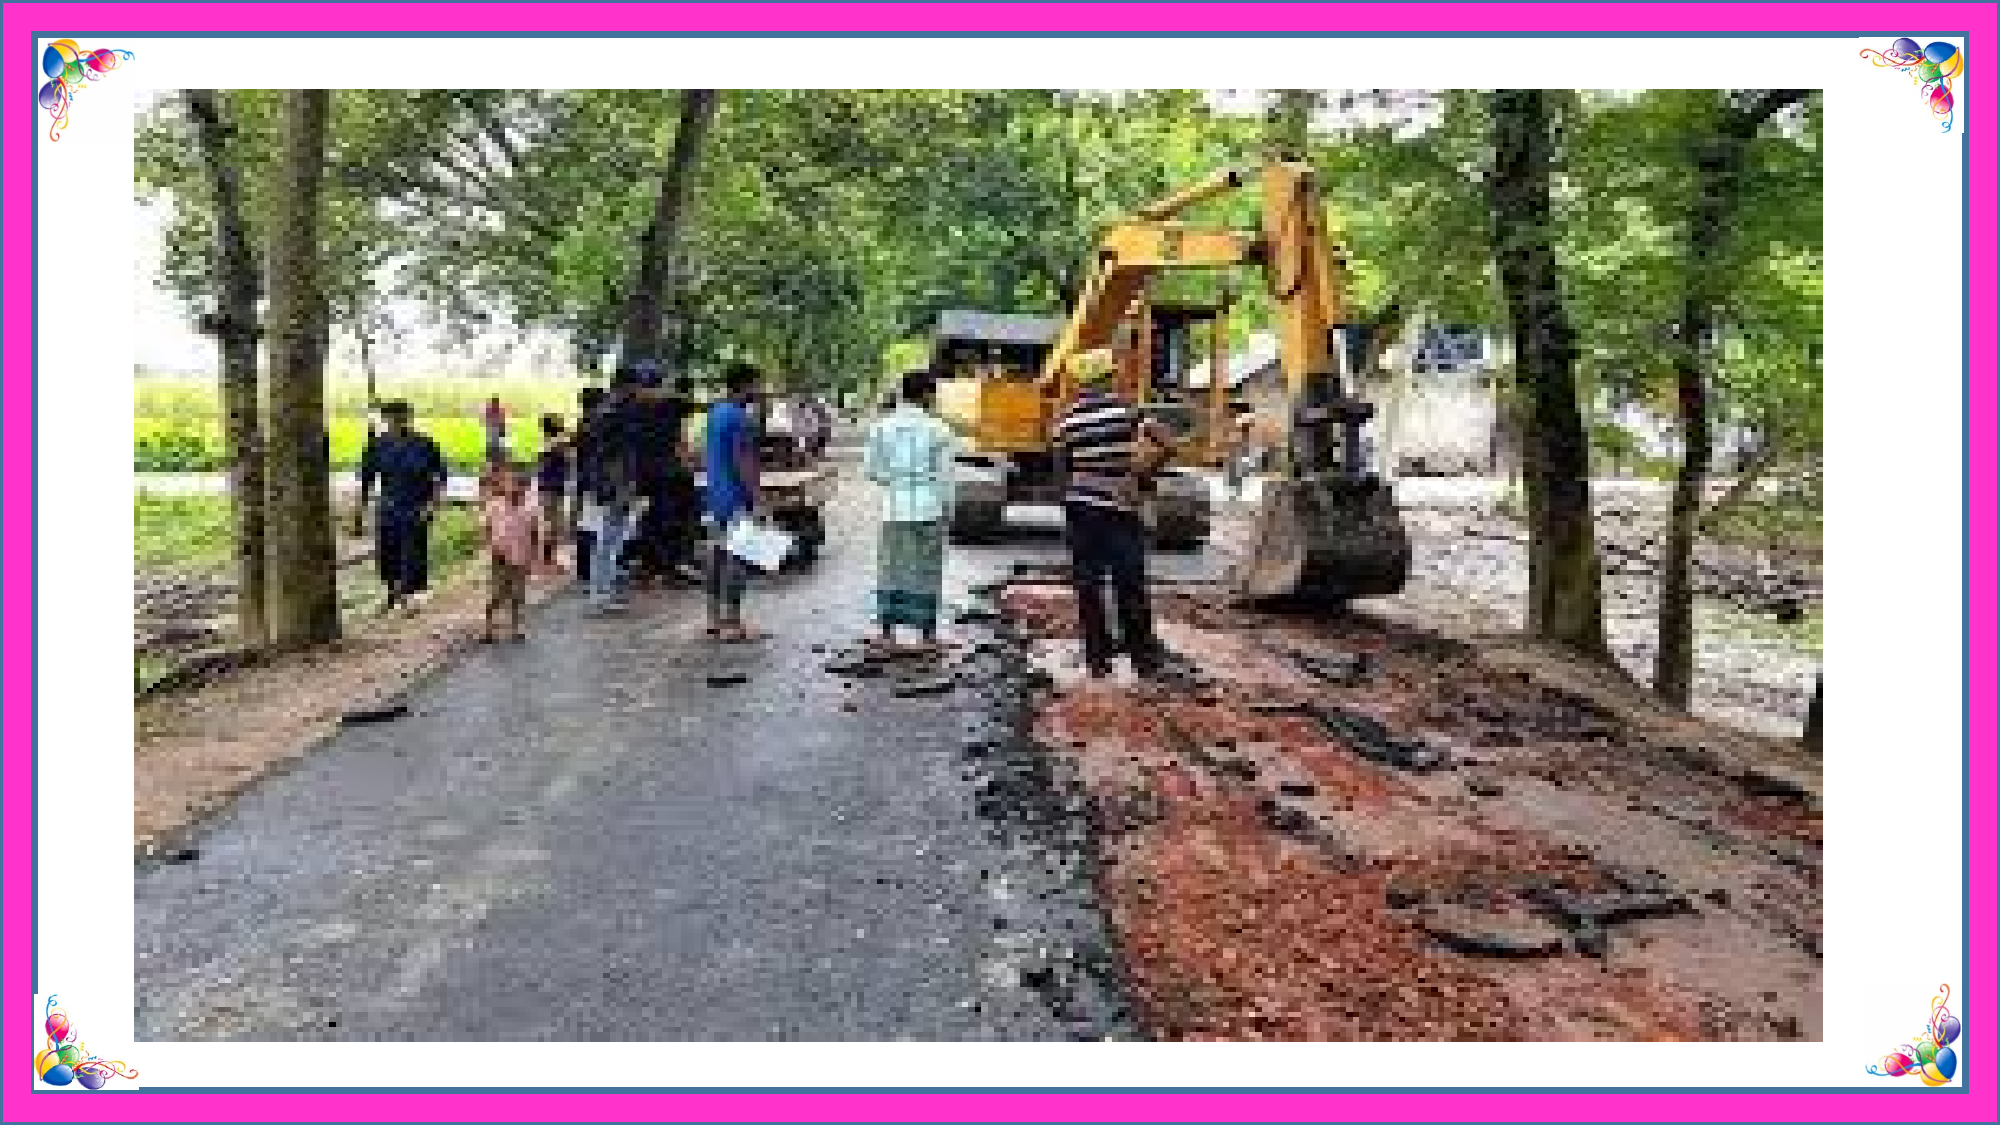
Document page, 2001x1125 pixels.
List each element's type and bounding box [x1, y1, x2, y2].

picture [34, 39, 1823, 1090]
picture [1859, 37, 1964, 133]
text_box [0, 0, 2000, 1125]
picture [1861, 984, 1966, 1086]
